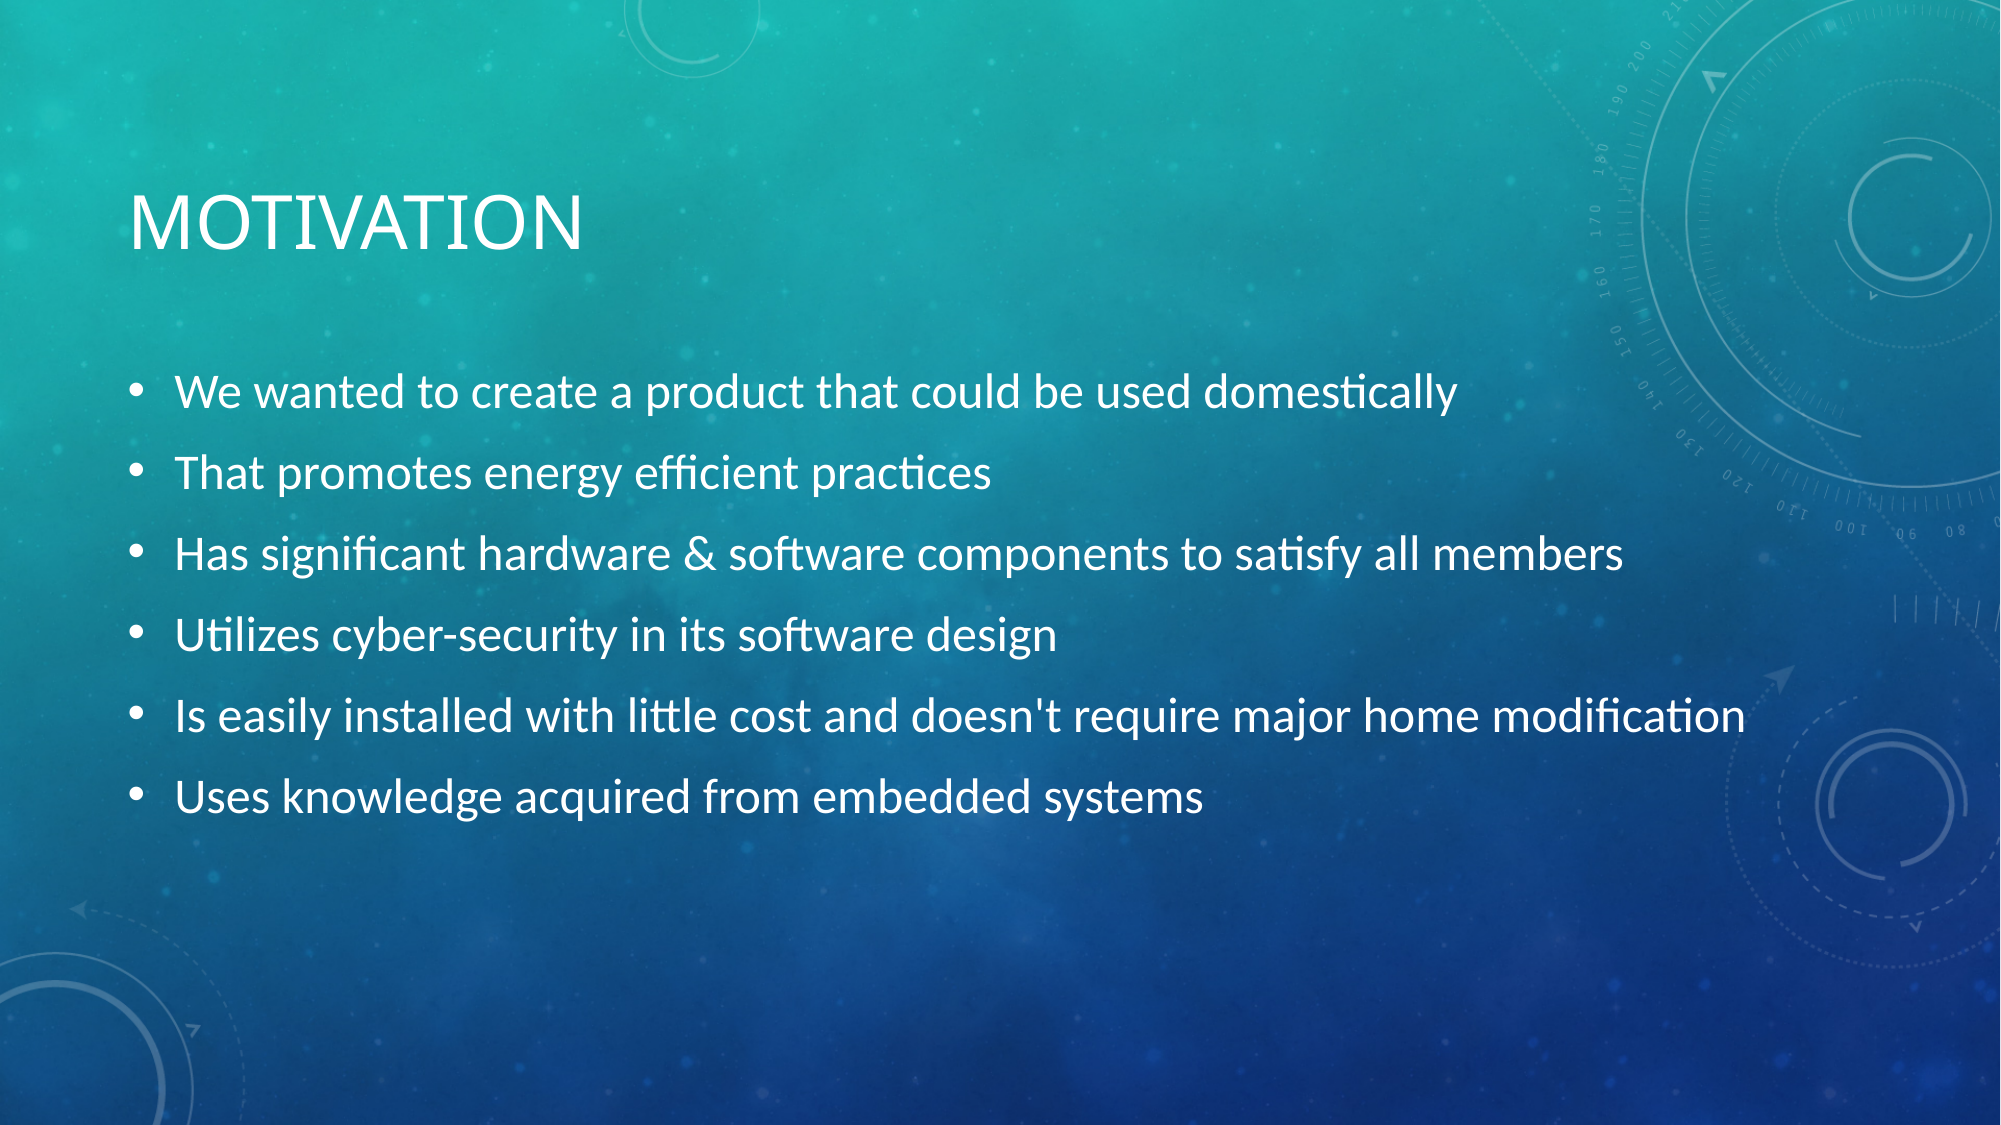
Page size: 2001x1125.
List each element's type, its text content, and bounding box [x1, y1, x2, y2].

title Motivation [112, 99, 1775, 339]
list We wanted to create a product that could be used domestically That promotes energy efficient practices Has significant hardware & software components to satisfy all members Utilizes cyber-security in its software design Is easily installed with little cost and doesn't require major home modification Uses knowledge acquired from embedded systems [112, 351, 1775, 950]
picture [0, 0, 2001, 1125]
